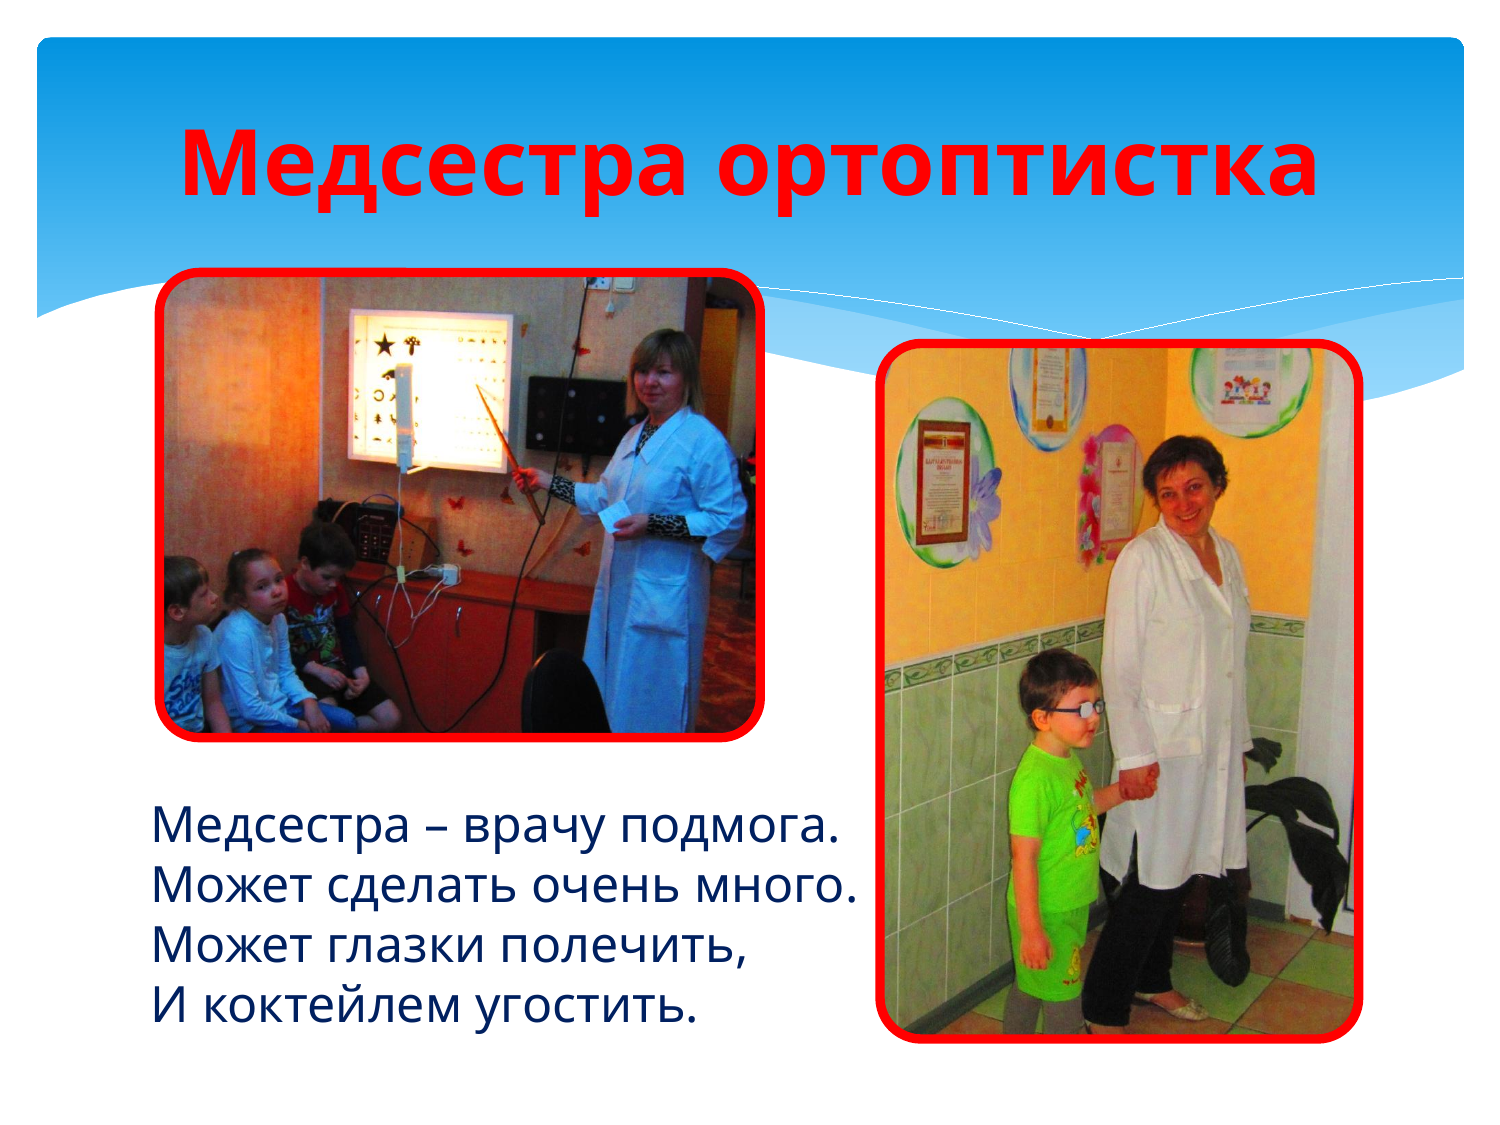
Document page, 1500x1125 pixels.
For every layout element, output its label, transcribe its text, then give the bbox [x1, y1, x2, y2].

text_box Медсестра – врачу подмога. Может сделать очень много. Может глазки полечить, И коктейлем угостить. [135, 725, 1149, 1041]
title Медсестра ортоптистка [75, 55, 1425, 261]
picture [771, 349, 1468, 1034]
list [159, 272, 761, 738]
